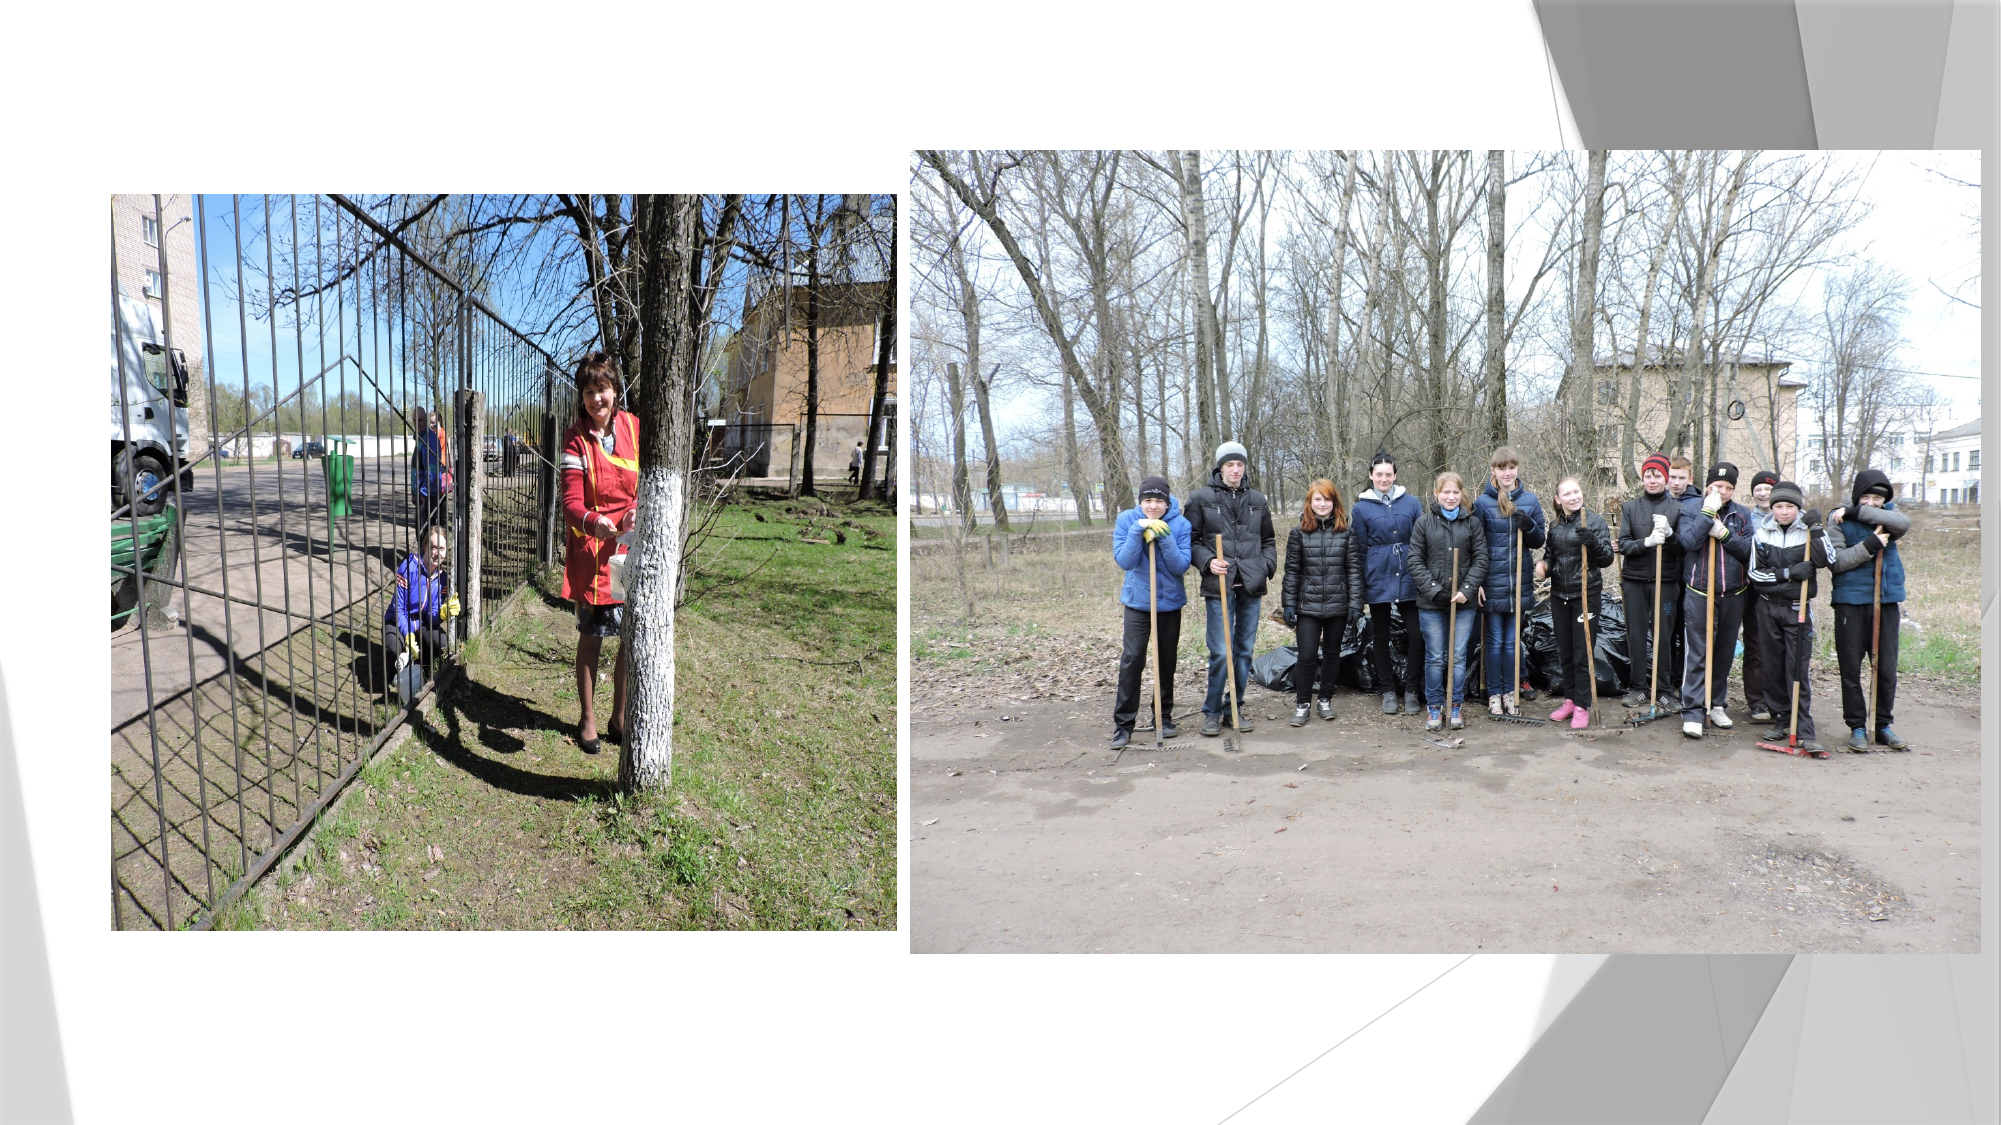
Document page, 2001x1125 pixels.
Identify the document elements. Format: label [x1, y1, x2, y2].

list [909, 150, 1981, 954]
list [110, 194, 898, 931]
